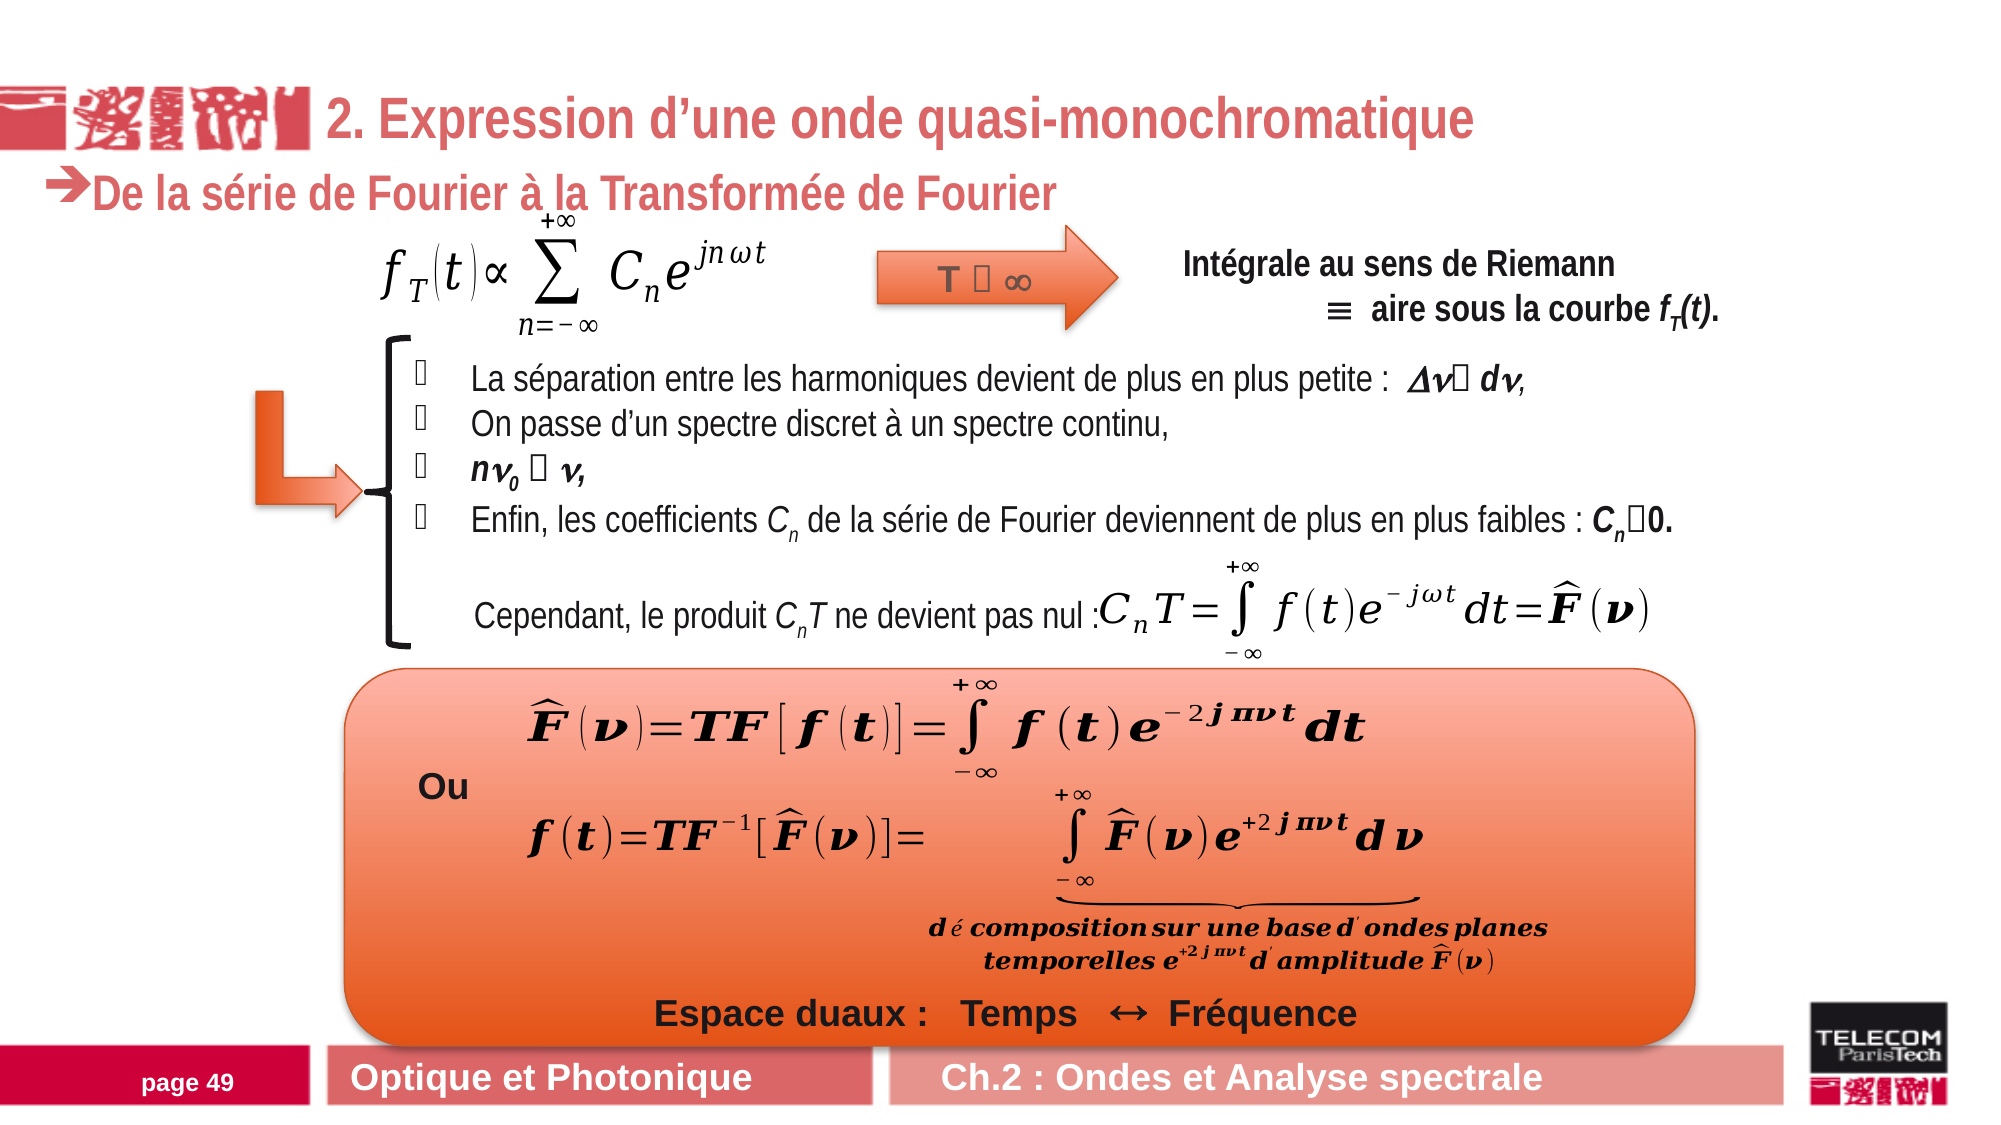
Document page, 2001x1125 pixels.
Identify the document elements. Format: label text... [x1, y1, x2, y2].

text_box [877, 225, 1775, 336]
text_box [255, 337, 1788, 668]
text_box Optique et Photonique Ch.2 : Ondes et Analyse spectrale [335, 1045, 1713, 1111]
text_box 2. Expression d’une onde quasi-monochromatique [311, 73, 1524, 163]
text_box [344, 668, 1696, 1047]
picture [0, 0, 2001, 1125]
text_box De la série de Fourier à la Transformée de Fourier [27, 153, 1504, 228]
slide_number page 48 [125, 1058, 310, 1107]
